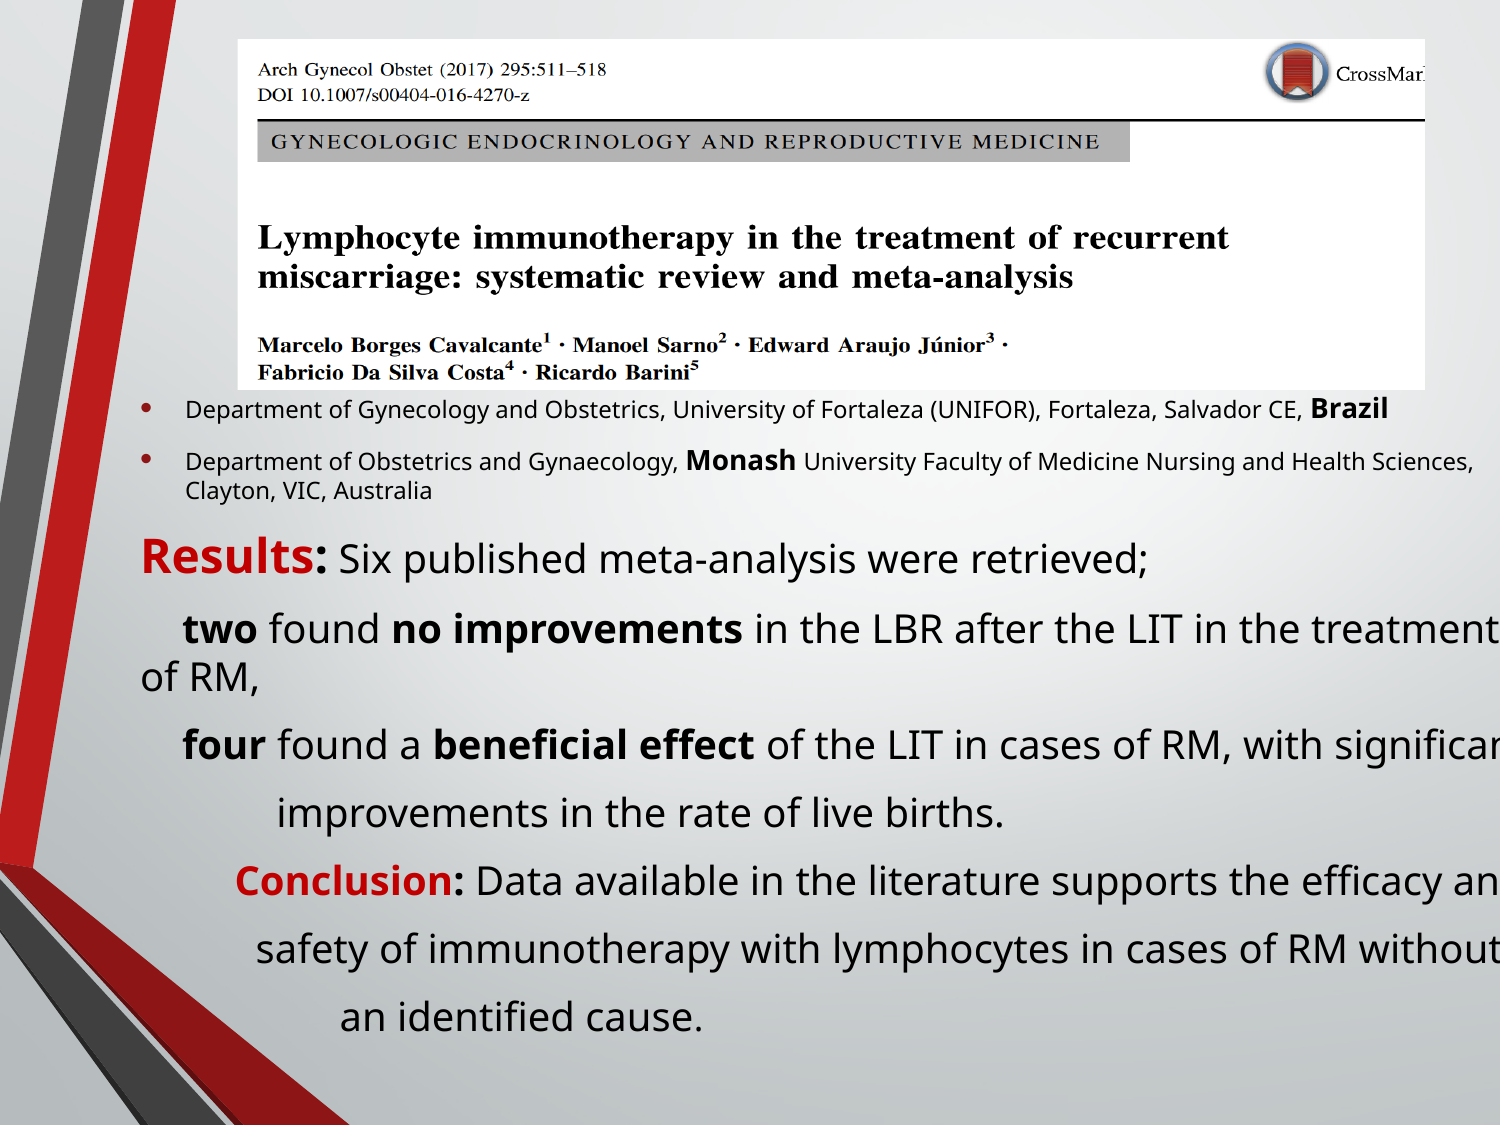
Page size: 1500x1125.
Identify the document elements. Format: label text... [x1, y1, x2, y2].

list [237, 39, 1426, 390]
list Department of Gynecology and Obstetrics, University of Fortaleza (UNIFOR), Fortaleza, Salvador CE, Brazil Department of Obstetrics and Gynaecology, Monash University Faculty of Medicine Nursing and Health Sciences, Clayton, VIC, Australia Results: Six published meta-analysis were retrieved; two found no improvements in the LBR after the LIT in the treatment of RM, four found a beneficial effect of the LIT in cases of RM, with significant improvements in the rate of live births. Conclusion: Data available in the literature supports the efficacy and safety of immunotherapy with lymphocytes in cases of RM without an identified cause. [125, 375, 1500, 1055]
